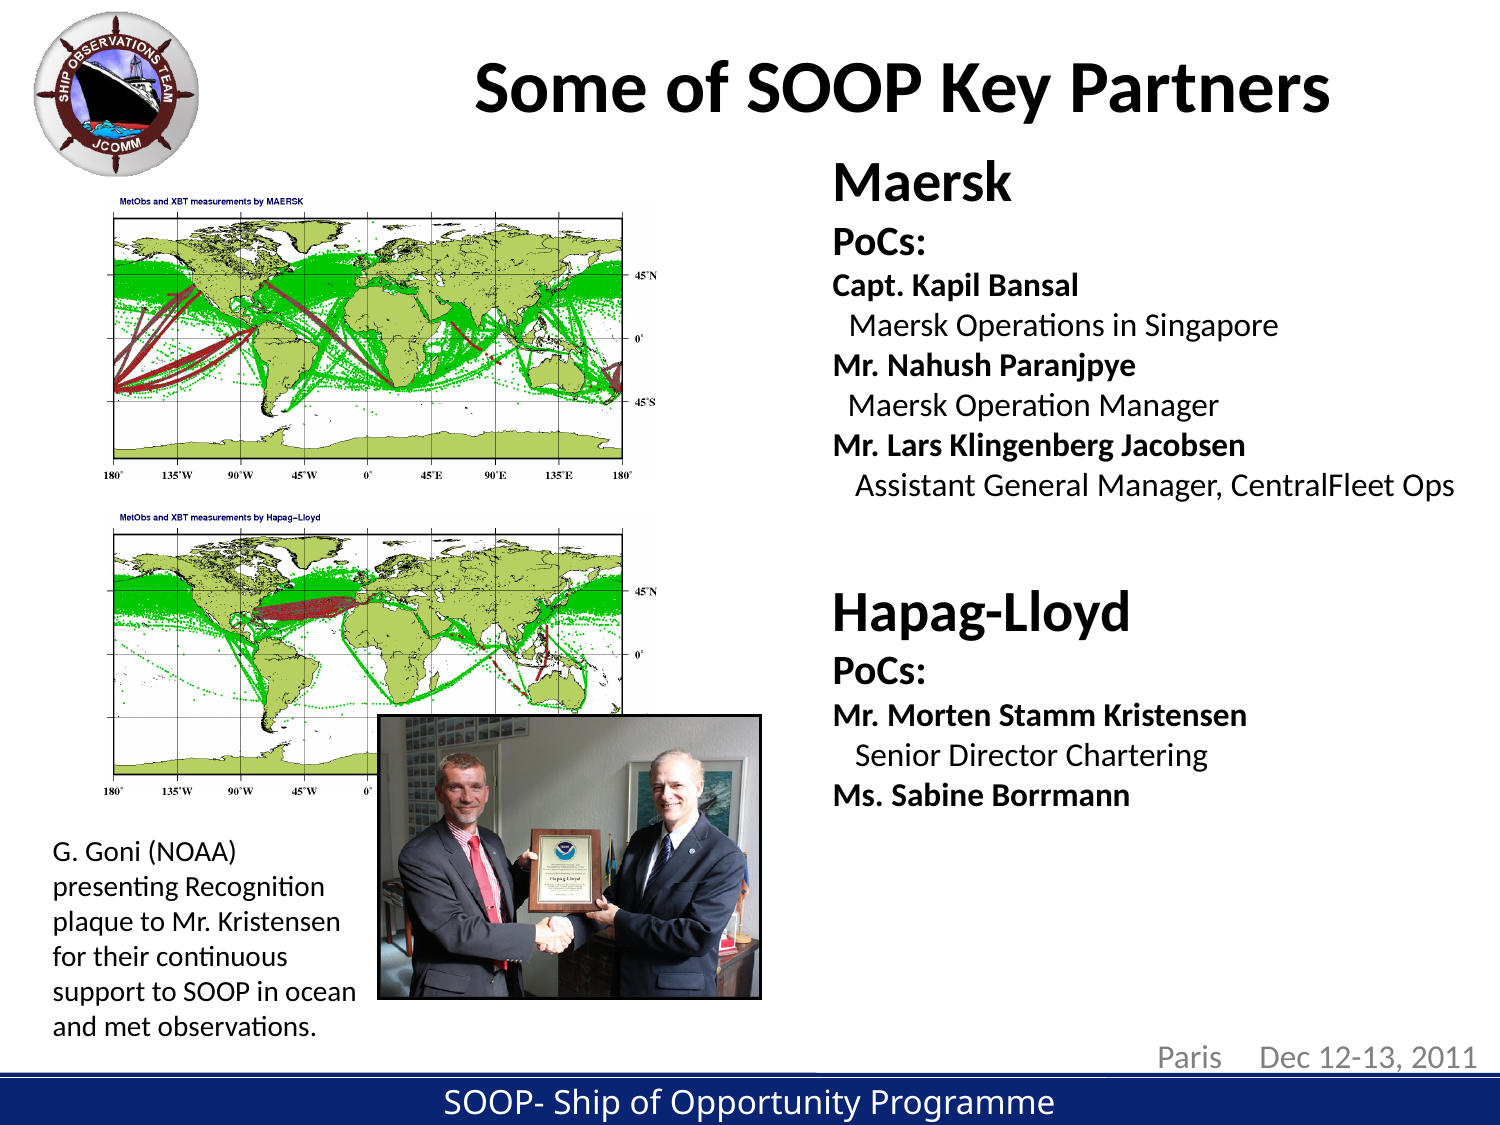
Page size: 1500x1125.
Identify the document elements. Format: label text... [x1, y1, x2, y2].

text_box Maersk PoCs: Capt. Kapil Bansal Maersk Operations in Singapore Mr. Nahush Paranjpye Maersk Operation Manager Mr. Lars Klingenberg Jacobsen Assistant General Manager, CentralFleet Ops Hapag-Lloyd PoCs: Mr. Morten Stamm Kristensen Senior Director Chartering Ms. Sabine Borrmann [818, 136, 1500, 821]
picture [103, 513, 760, 997]
picture [103, 198, 657, 480]
text_box Some of SOOP Key Partners [293, 30, 1462, 135]
text_box G. Goni (NOAA) presenting Recognition plaque to Mr. Kristensen for their continuous support to SOOP in ocean and met observations. [37, 825, 381, 1050]
picture [33, 11, 199, 177]
